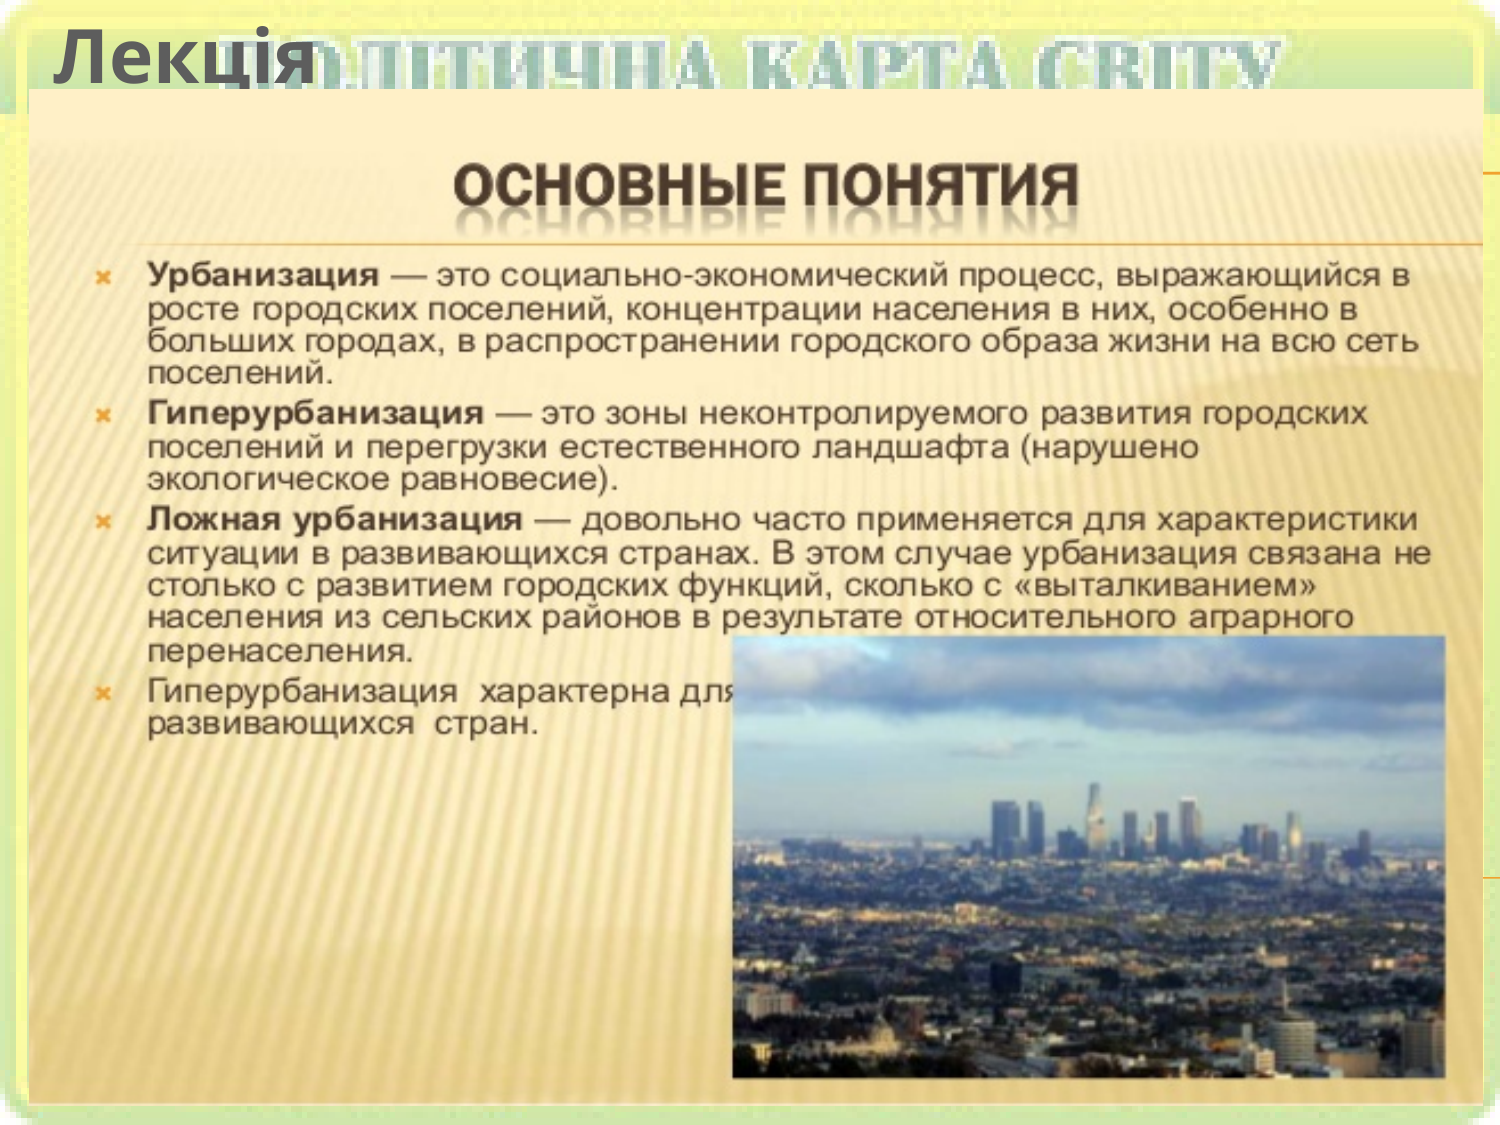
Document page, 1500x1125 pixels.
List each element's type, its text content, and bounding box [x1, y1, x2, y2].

picture [29, 89, 1483, 1107]
text_box Лекція 10 [0, 1, 372, 197]
